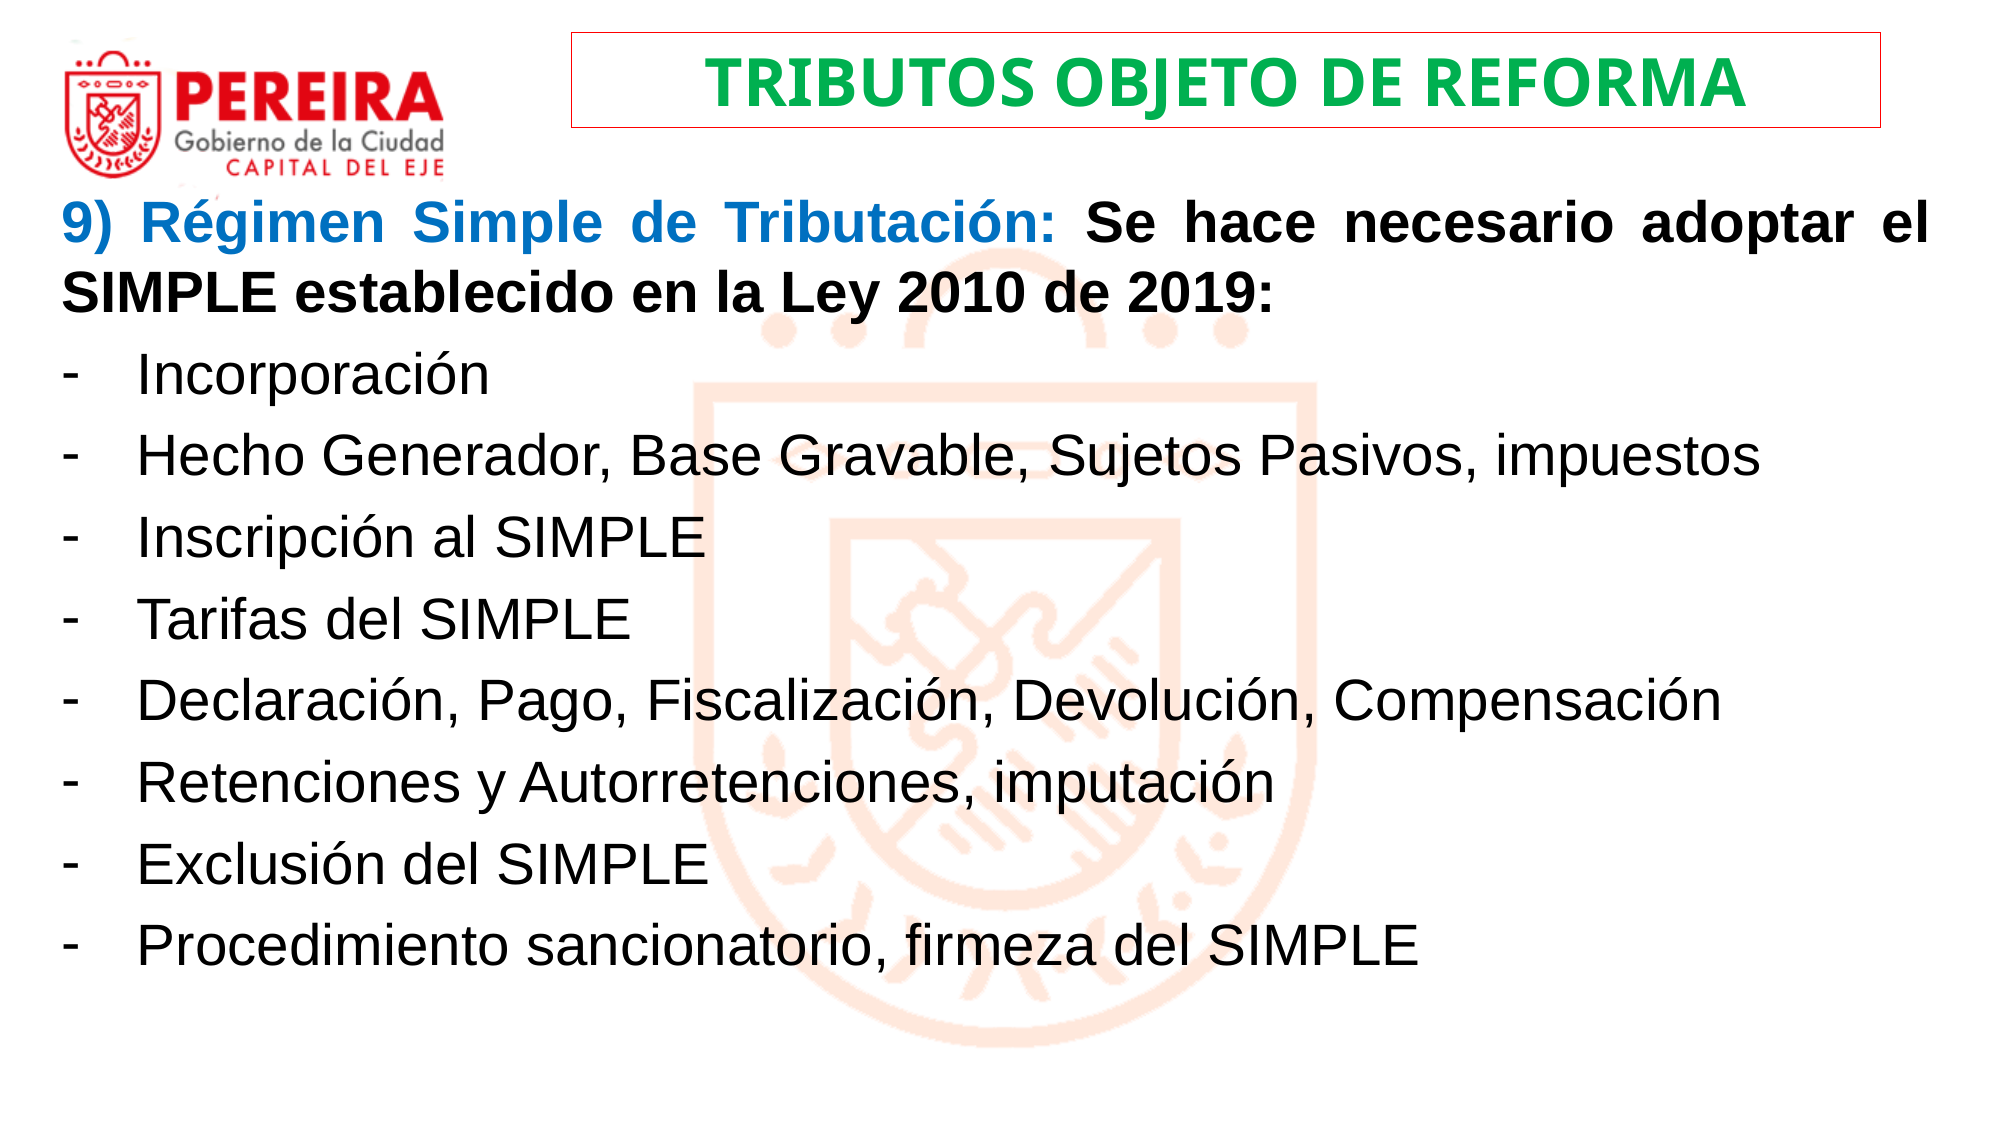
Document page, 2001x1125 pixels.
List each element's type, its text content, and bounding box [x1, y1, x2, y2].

text_box TRIBUTOS OBJETO DE REFORMA [571, 32, 1881, 128]
picture [669, 239, 1337, 1066]
picture [49, 37, 457, 204]
text_box 9) Régimen Simple de Tributación: Se hace necesario adoptar el SIMPLE establecido en la Ley 2010 de 2019: Incorporación Hecho Generador, Base Gravable, Sujetos Pasivos, impuestos Inscripción al SIMPLE Tarifas del SIMPLE Declaración, Pago, Fiscalización, Devolución, Compensación Retenciones y Autorretenciones, imputación Exclusión del SIMPLE Procedimiento sancionatorio, firmeza del SIMPLE [46, 176, 1947, 932]
